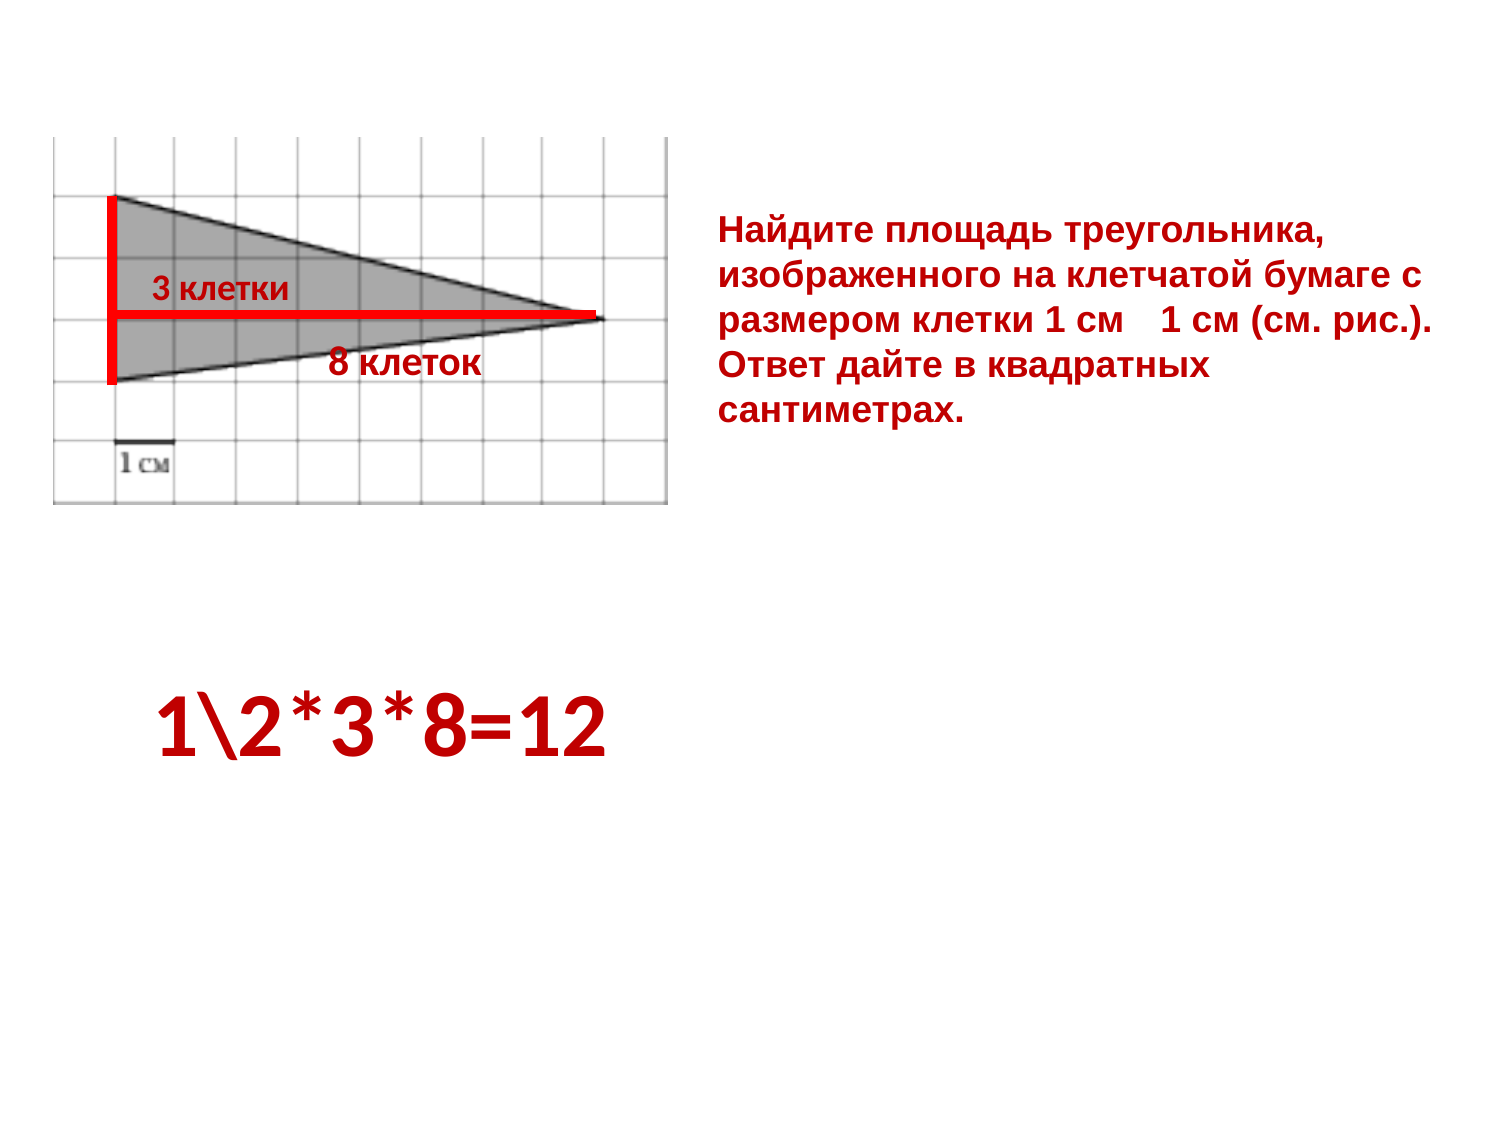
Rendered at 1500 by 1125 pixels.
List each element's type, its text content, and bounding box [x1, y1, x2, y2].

text_box 1\2*3*8=12 [137, 656, 623, 782]
picture [52, 136, 668, 505]
text_box Найдите площадь треугольника, изображенного на клетчатой бумаге с размером клетки 1 см 1 см (см. рис.). Ответ дайте в квадратных сантиметрах. [702, 197, 1465, 438]
